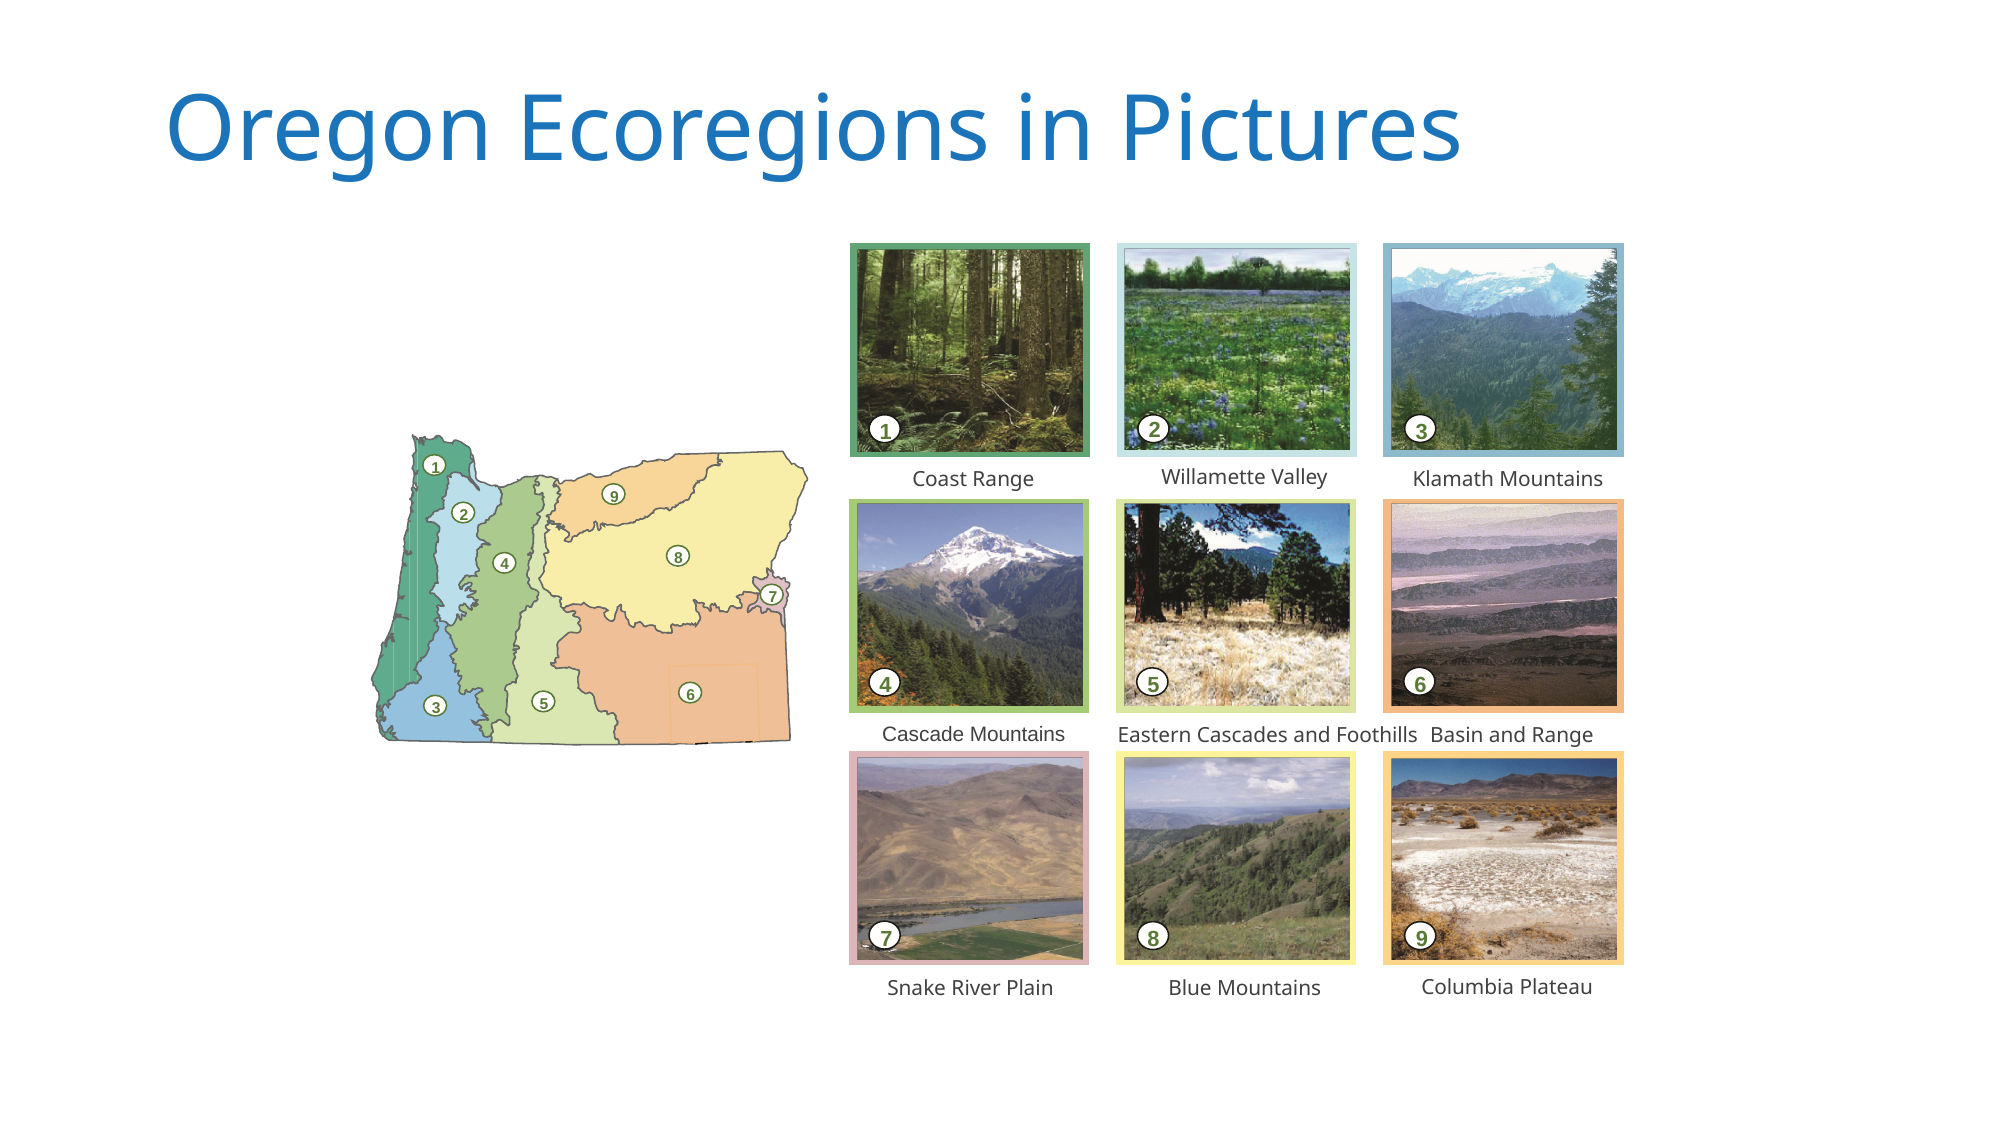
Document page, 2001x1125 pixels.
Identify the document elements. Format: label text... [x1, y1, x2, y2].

title Oregon Ecoregions in Pictures [164, 81, 1838, 169]
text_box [371, 243, 1624, 995]
